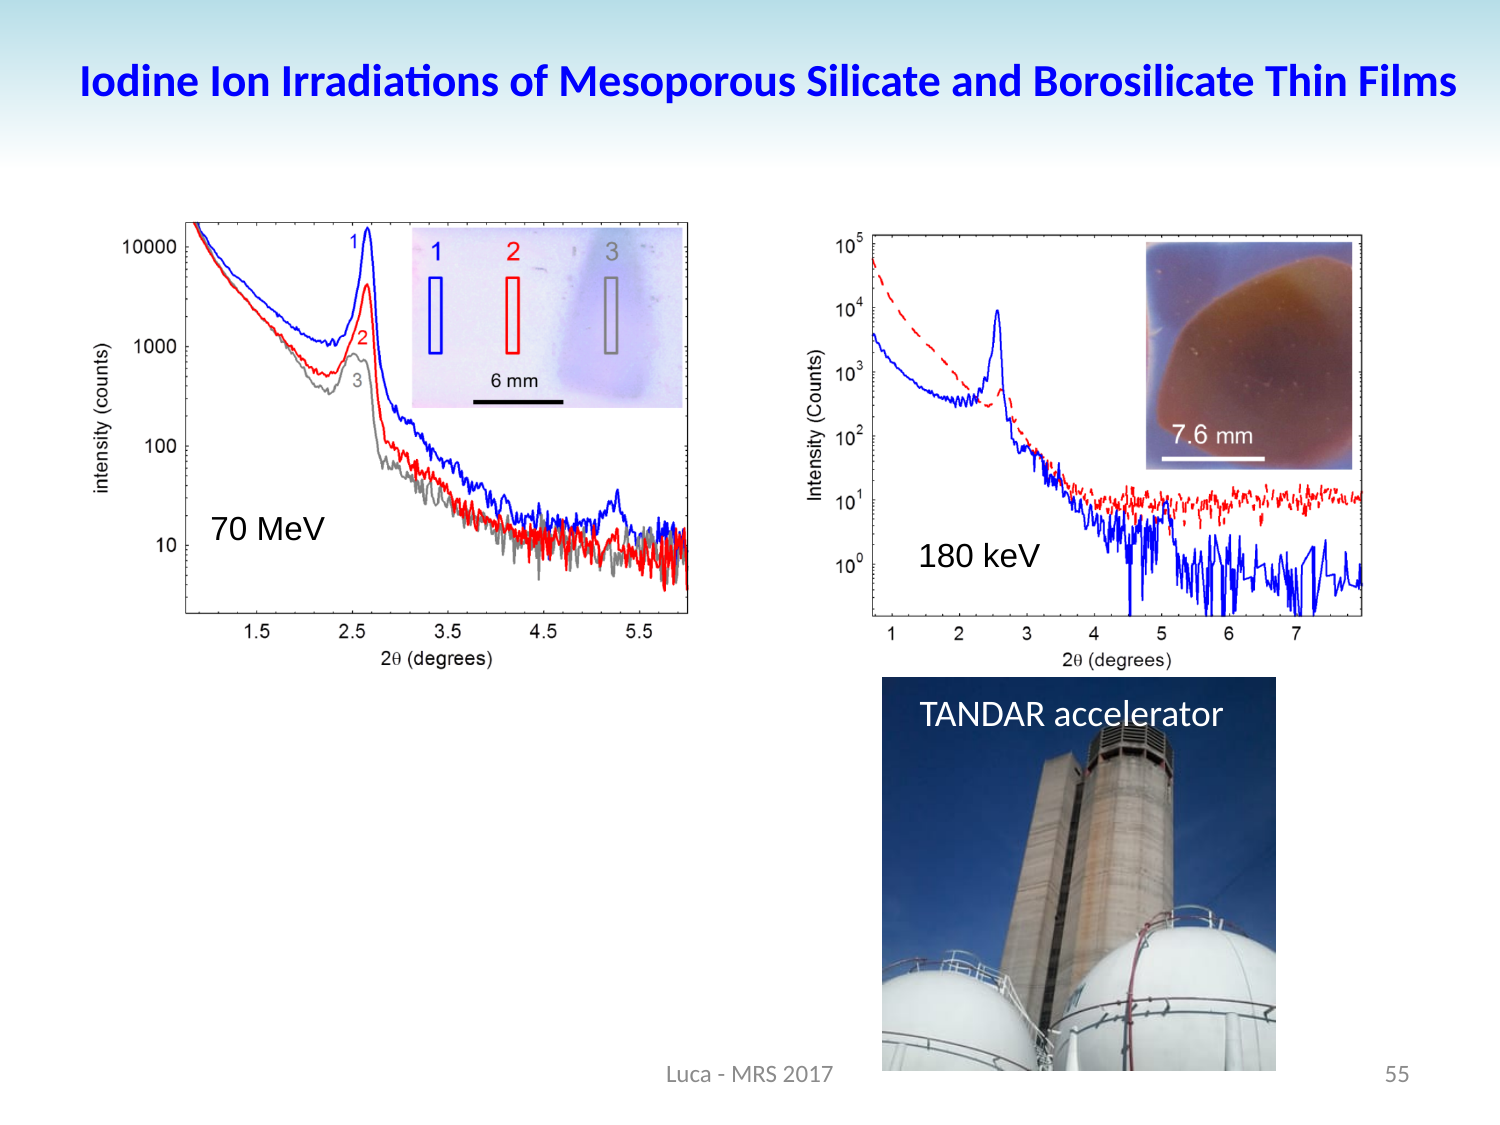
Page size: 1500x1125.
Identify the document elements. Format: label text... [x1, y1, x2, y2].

picture [87, 207, 702, 680]
slide_number 55 [1074, 1042, 1425, 1103]
picture [796, 221, 1377, 1071]
text_box Iodine Ion Irradiations of Mesoporous Silicate and Borosilicate Thin Films [64, 42, 1474, 113]
footer Luca - MRS 2017 [512, 1042, 988, 1103]
